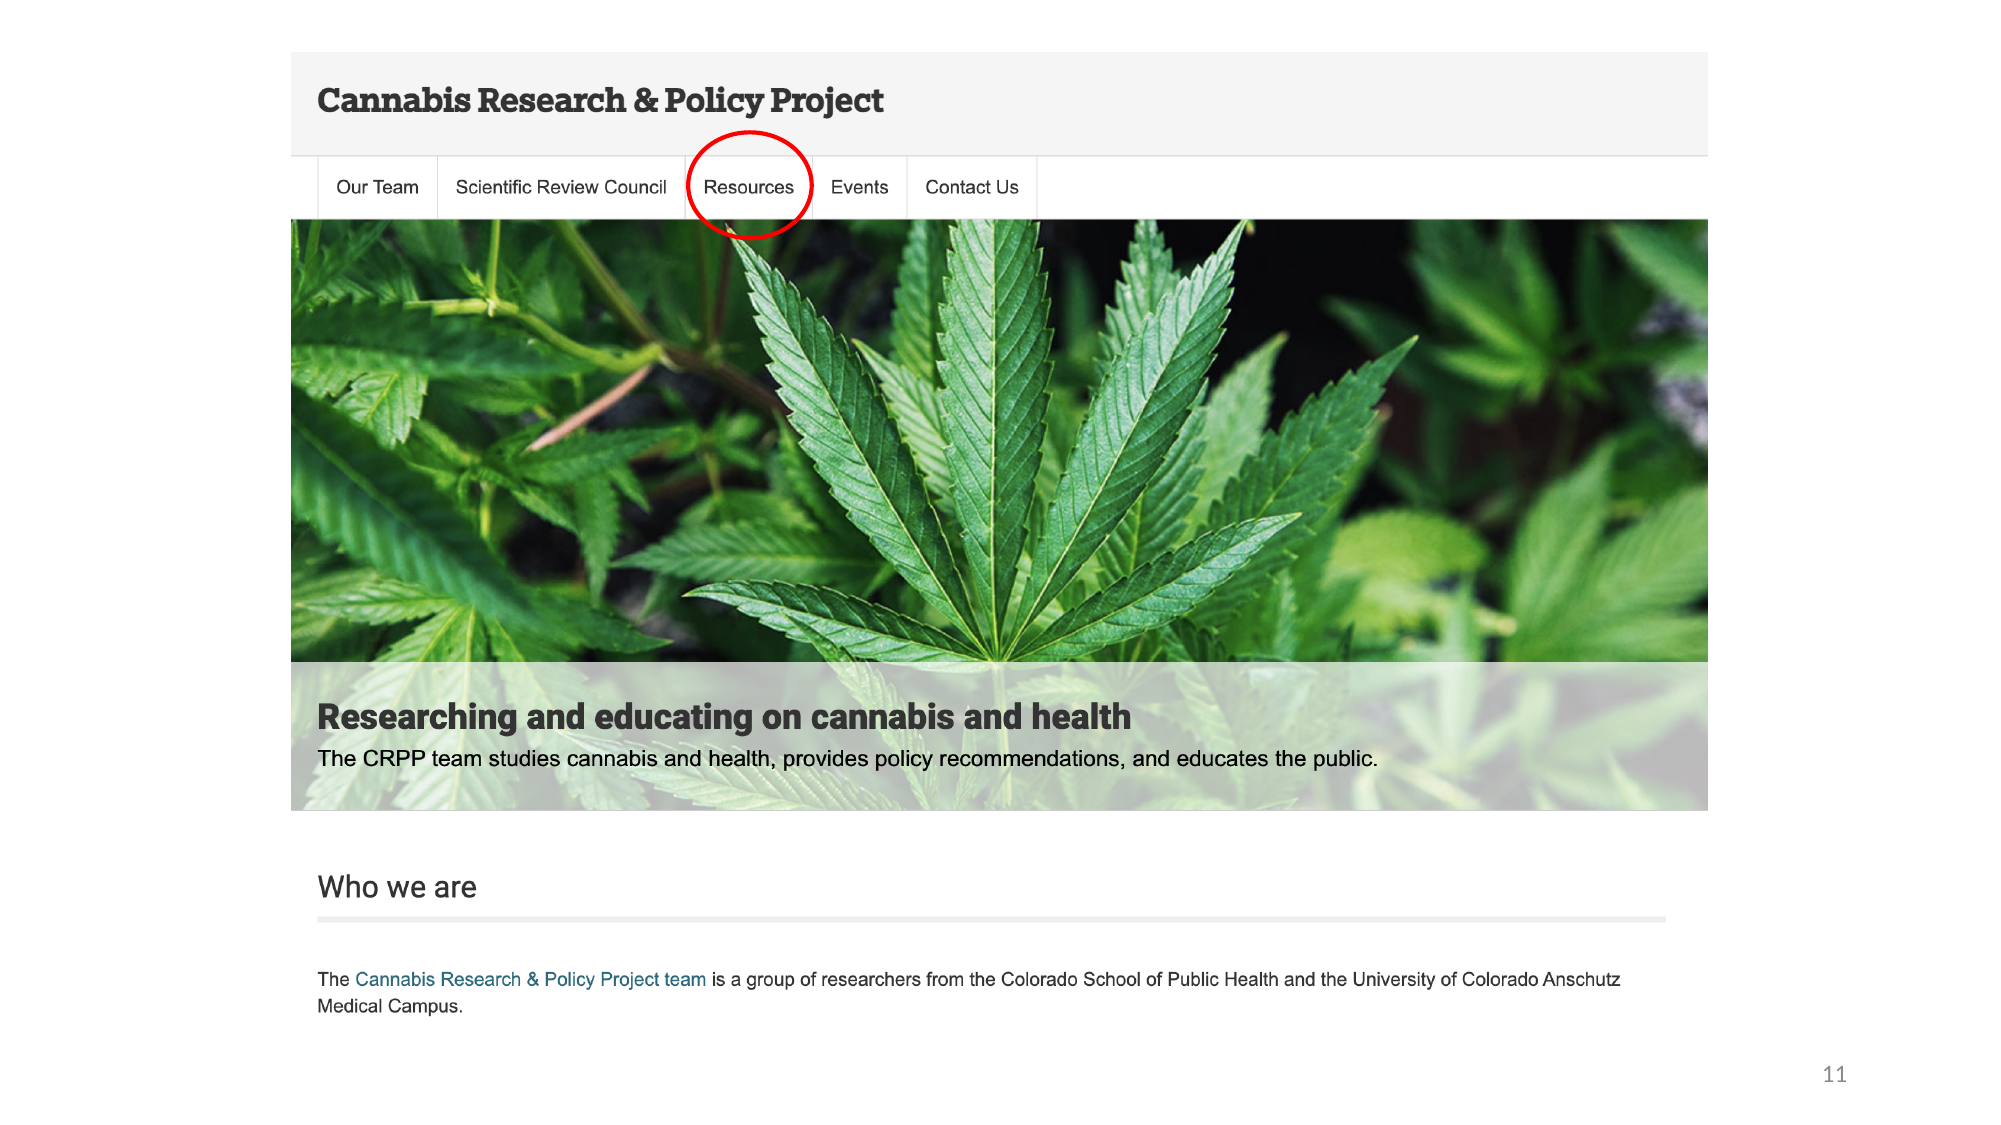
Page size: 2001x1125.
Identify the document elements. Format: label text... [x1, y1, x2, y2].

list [291, 52, 1708, 1073]
slide_number 11 [1412, 1042, 1863, 1103]
